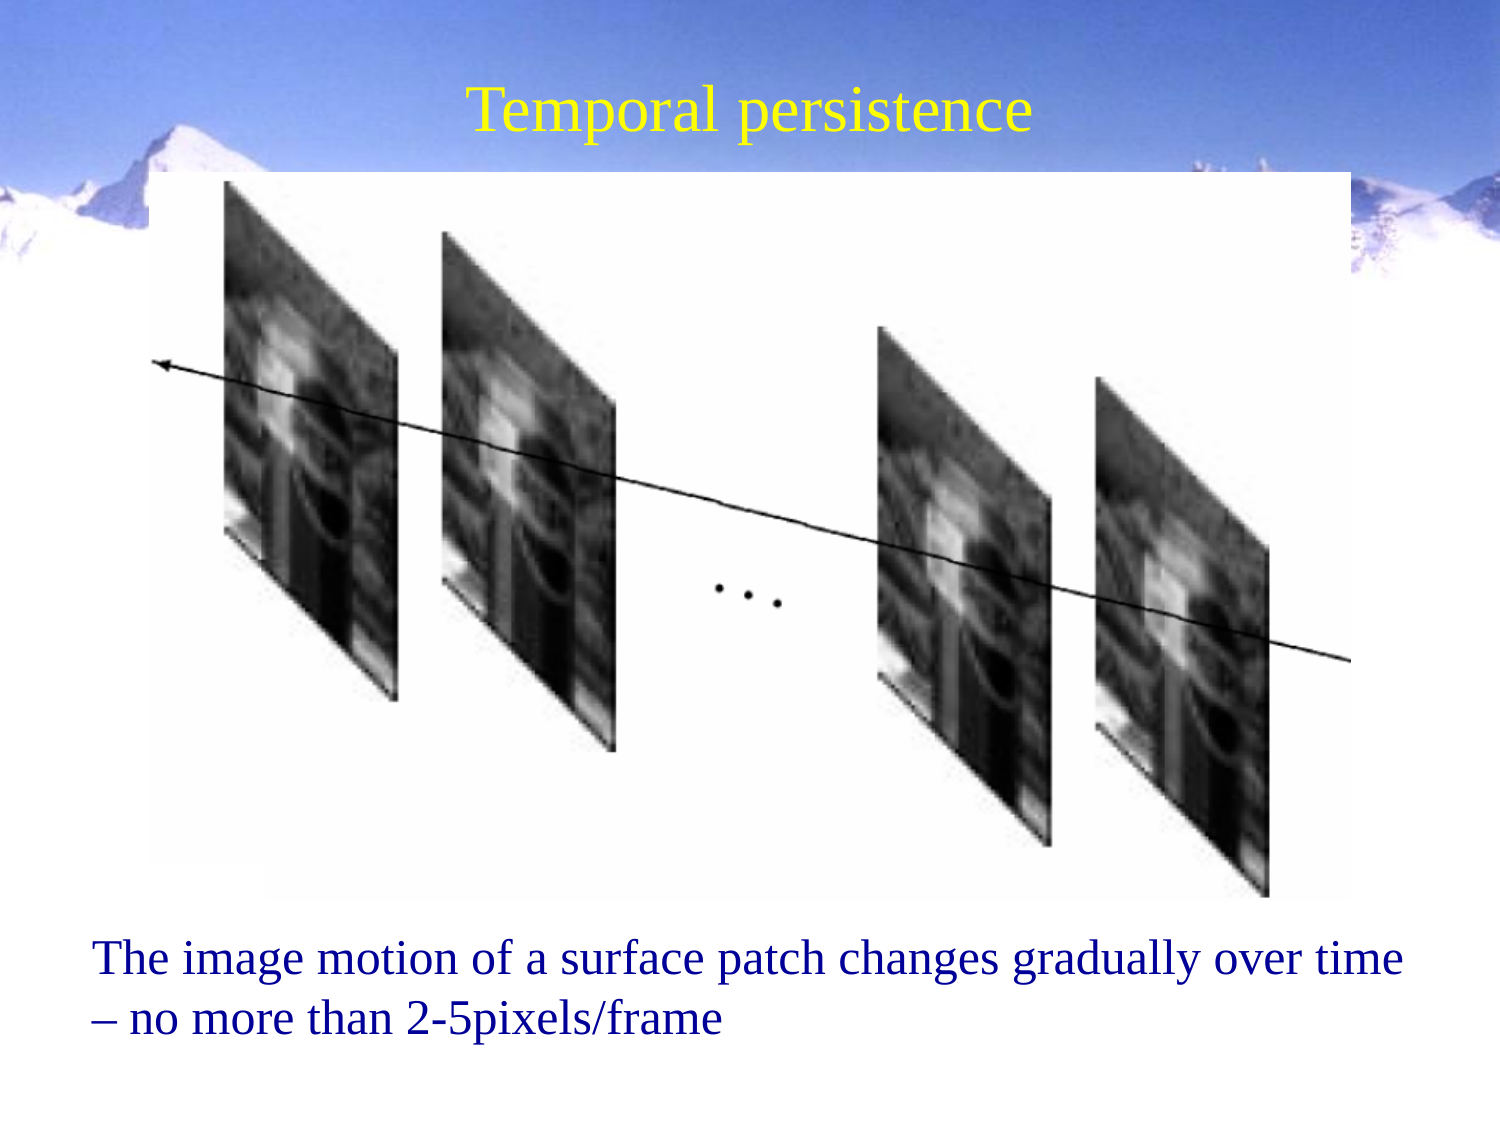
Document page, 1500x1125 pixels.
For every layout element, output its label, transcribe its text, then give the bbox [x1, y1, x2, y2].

title Temporal persistence [0, 0, 1500, 238]
picture [0, 172, 1500, 901]
list The image motion of a surface patch changes gradually over time – no more than 2-5pixels/frame [76, 916, 1427, 1071]
